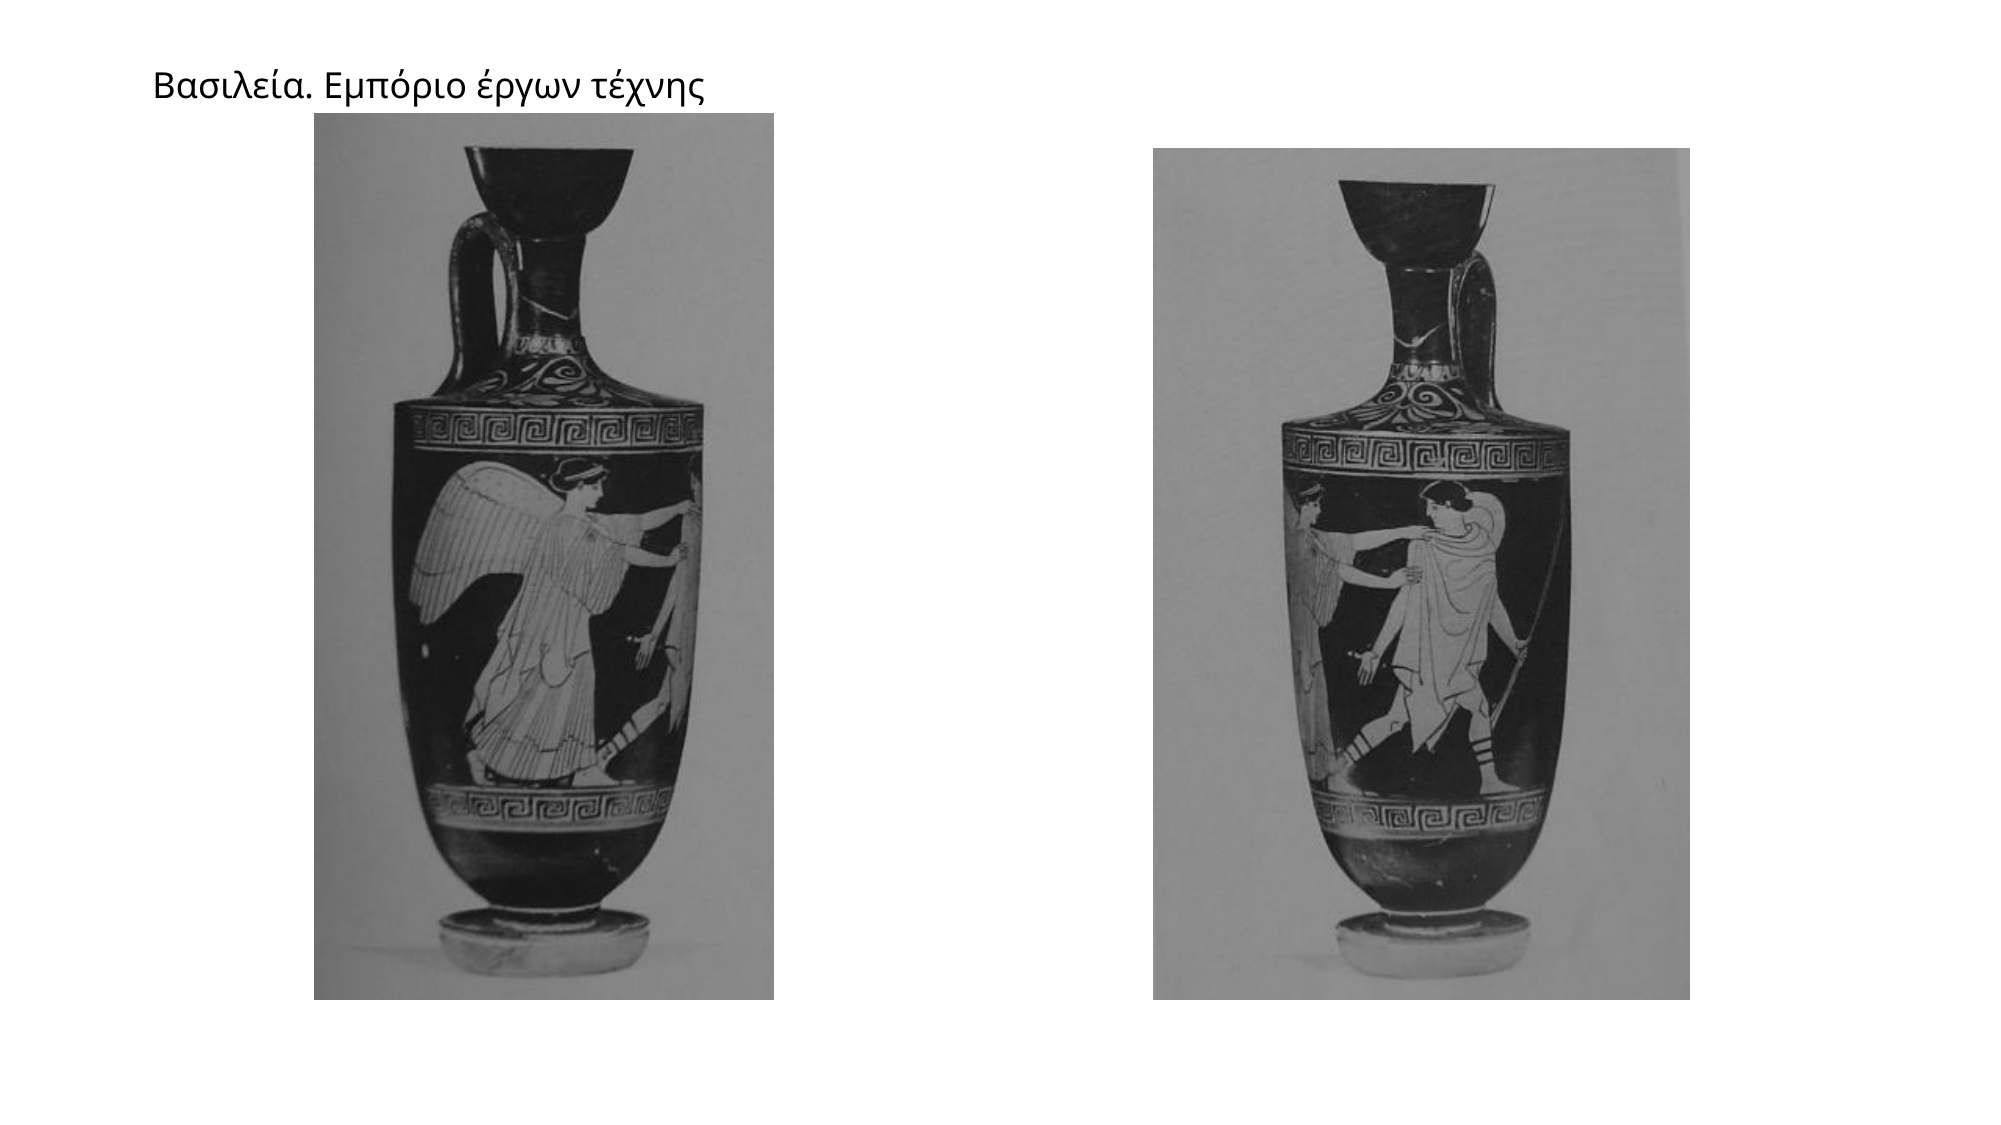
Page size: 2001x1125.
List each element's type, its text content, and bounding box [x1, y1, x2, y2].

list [314, 113, 774, 1000]
title Βασιλεία. Εμπόριο έργων τέχνης [137, 59, 1863, 278]
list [1153, 148, 1690, 1000]
